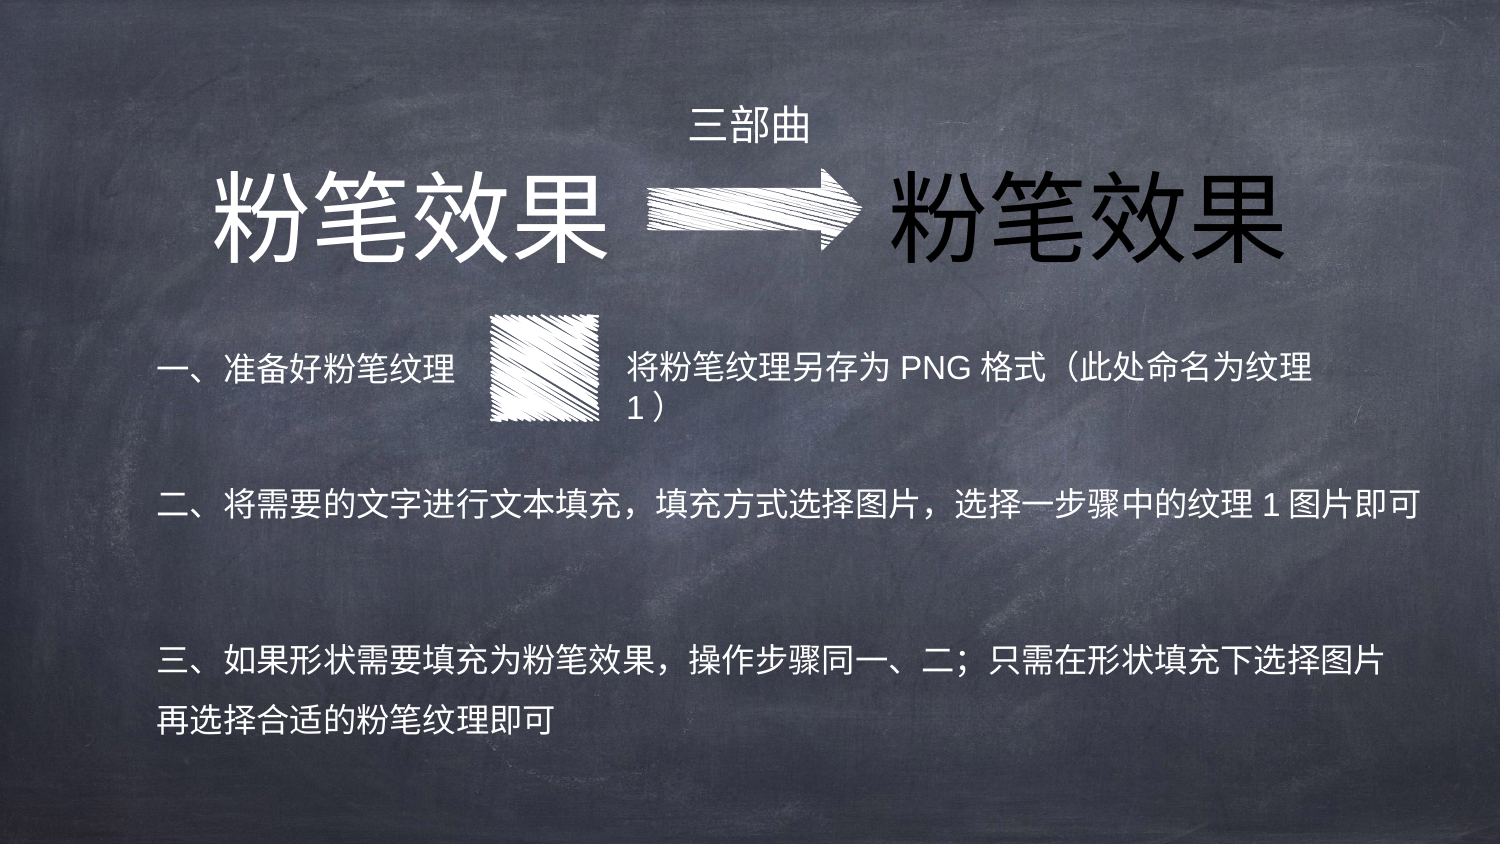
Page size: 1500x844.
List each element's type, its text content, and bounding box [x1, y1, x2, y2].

text_box 三部曲 [614, 91, 886, 157]
text_box 二、将需要的文字进行文本填充，填充方式选择图片，选择一步骤中的纹理1图片即可 [142, 476, 1449, 531]
picture [0, 0, 1500, 844]
text_box [645, 164, 866, 255]
text_box [489, 314, 600, 423]
text_box 三、如果形状需要填充为粉笔效果，操作步骤同一、二；只需在形状填充下选择图片 再选择合适的粉笔纹理即可 [142, 612, 1449, 747]
text_box 将粉笔纹理另存为PNG格式（此处命名为纹理1） [611, 338, 1340, 434]
text_box 一、准备好粉笔纹理 [142, 340, 490, 395]
text_box 粉笔效果 [164, 147, 659, 283]
text_box 粉笔效果 [841, 147, 1336, 283]
